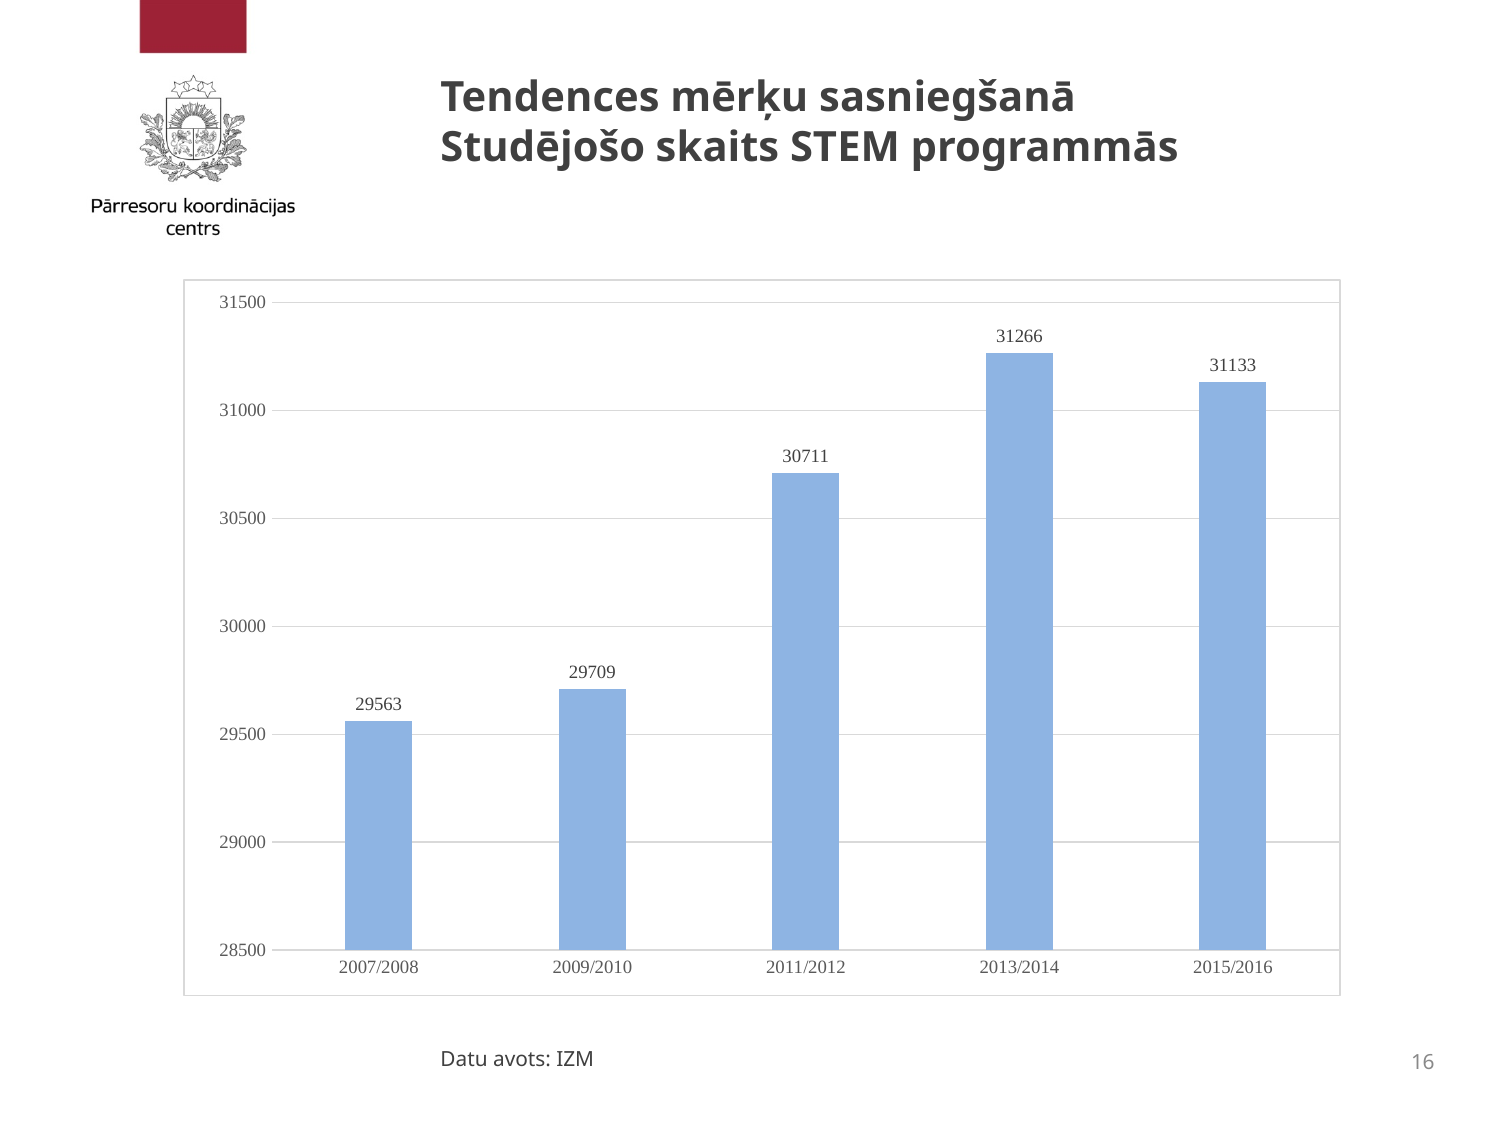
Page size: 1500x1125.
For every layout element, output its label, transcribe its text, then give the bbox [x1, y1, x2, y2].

slide_number 16 [1387, 1037, 1450, 1088]
chart [182, 278, 1341, 997]
list Datu avots: IZM [425, 1037, 750, 1088]
picture [48, 0, 338, 321]
title Tendences mērķu sasniegšanā Studējošo skaits STEM programmās [425, 62, 1425, 233]
